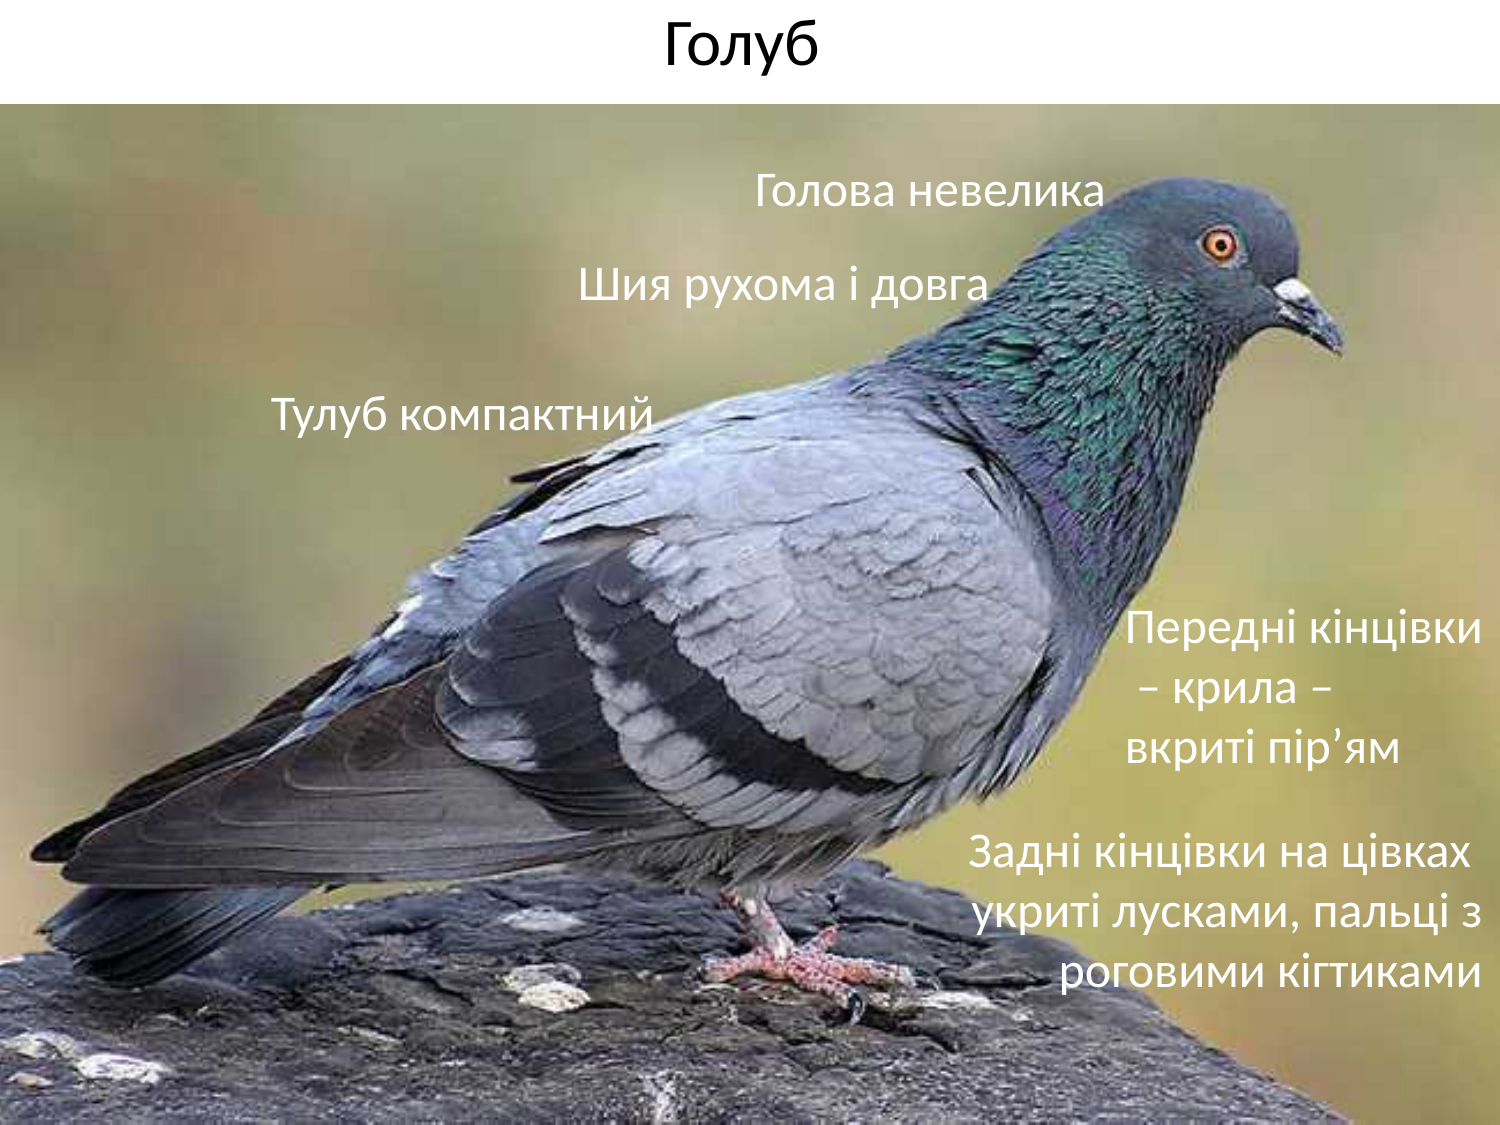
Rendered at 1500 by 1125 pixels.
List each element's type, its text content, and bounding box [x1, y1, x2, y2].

title Голуб [75, 0, 1425, 79]
picture [0, 104, 1500, 1125]
